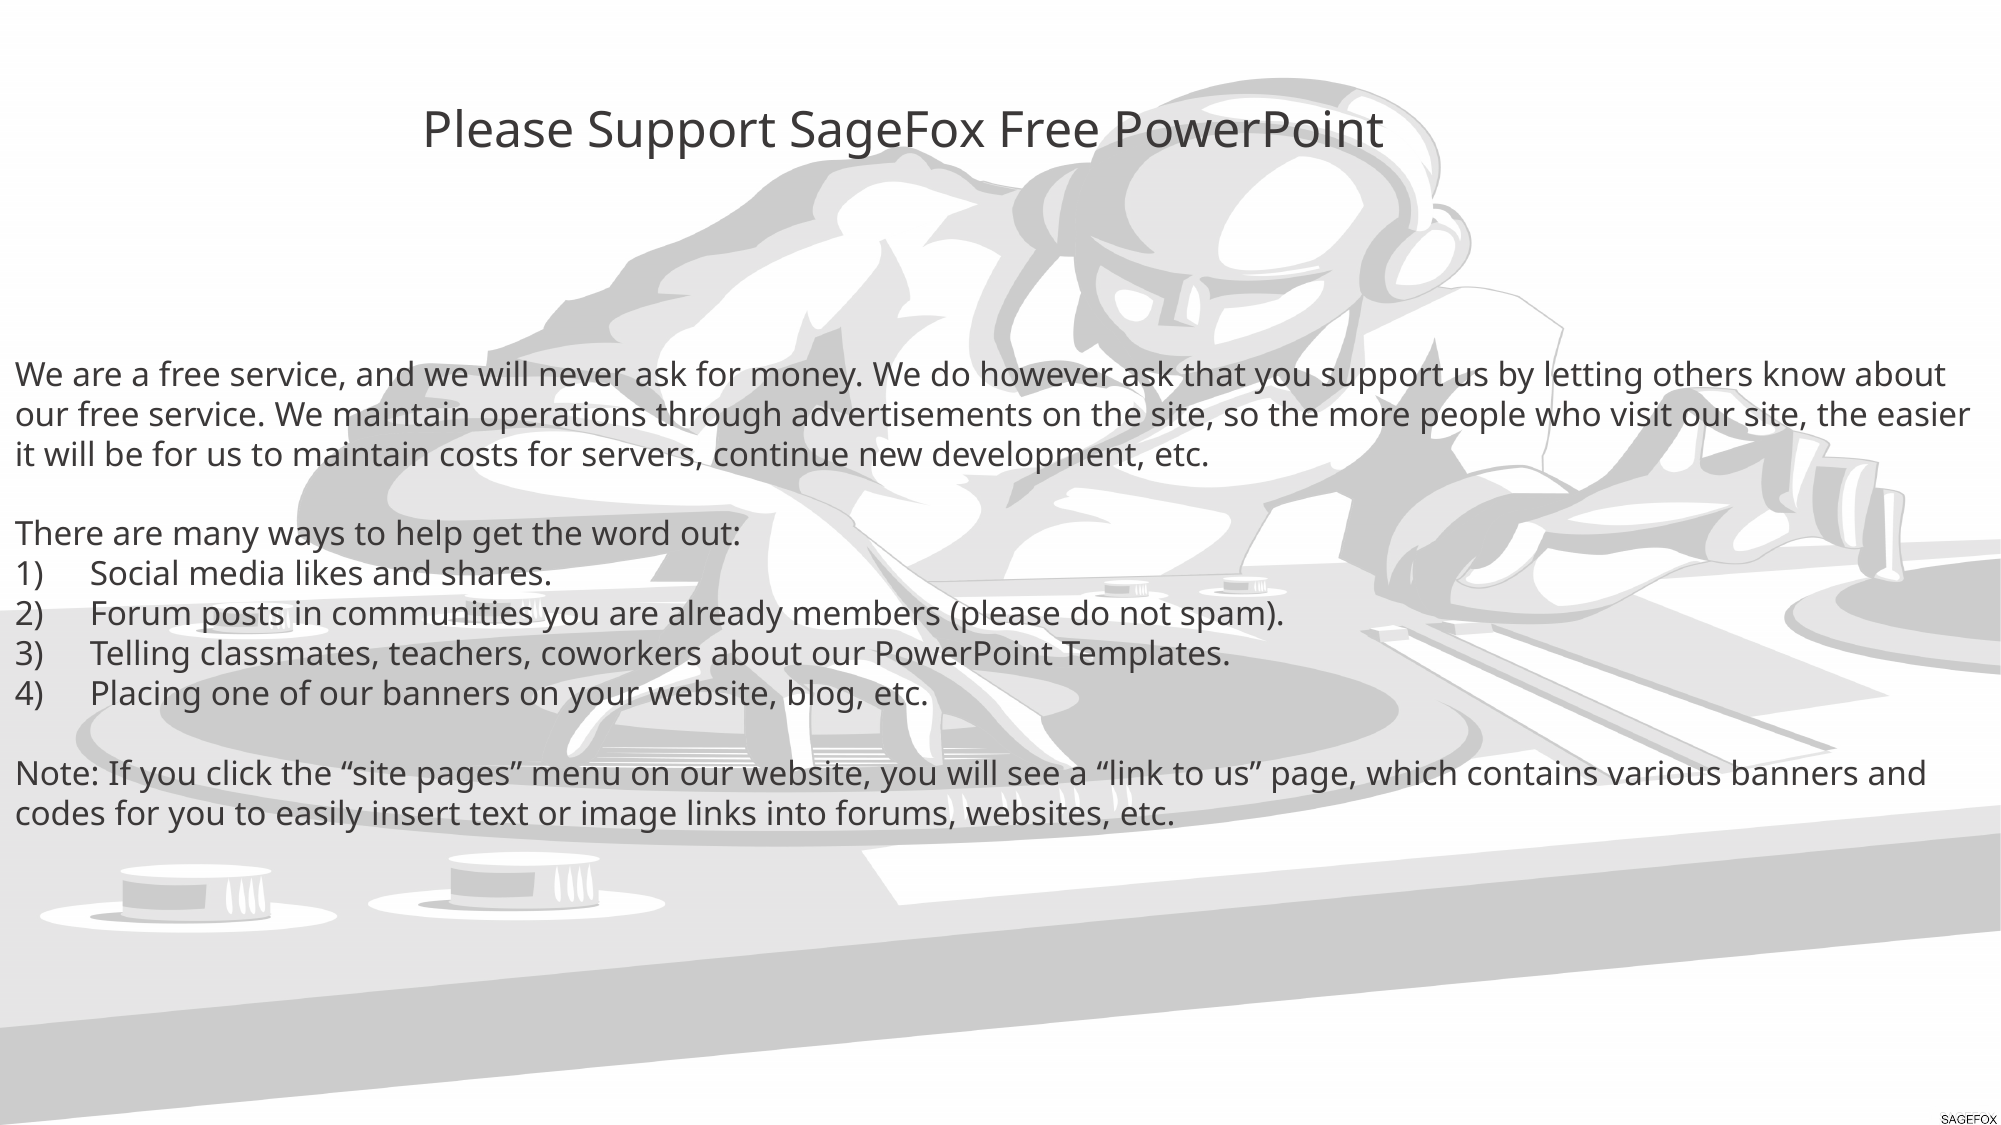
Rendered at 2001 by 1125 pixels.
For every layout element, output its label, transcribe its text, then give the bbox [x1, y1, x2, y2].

text_box We are a free service, and we will never ask for money. We do however ask that you support us by letting others know about our free service. We maintain operations through advertisements on the site, so the more people who visit our site, the easier it will be for us to maintain costs for servers, continue new development, etc. There are many ways to help get the word out: Social media likes and shares. Forum posts in communities you are already members (please do not spam). Telling classmates, teachers, coworkers about our PowerPoint Templates. Placing one of our banners on your website, blog, etc. Note: If you click the “site pages” menu on our website, you will see a “link to us” page, which contains various banners and codes for you to easily insert text or image links into forums, websites, etc. [0, 0, 2000, 1125]
picture [1938, 1114, 1999, 1125]
title Please Support SageFox Free PowerPoint [363, 72, 1444, 190]
